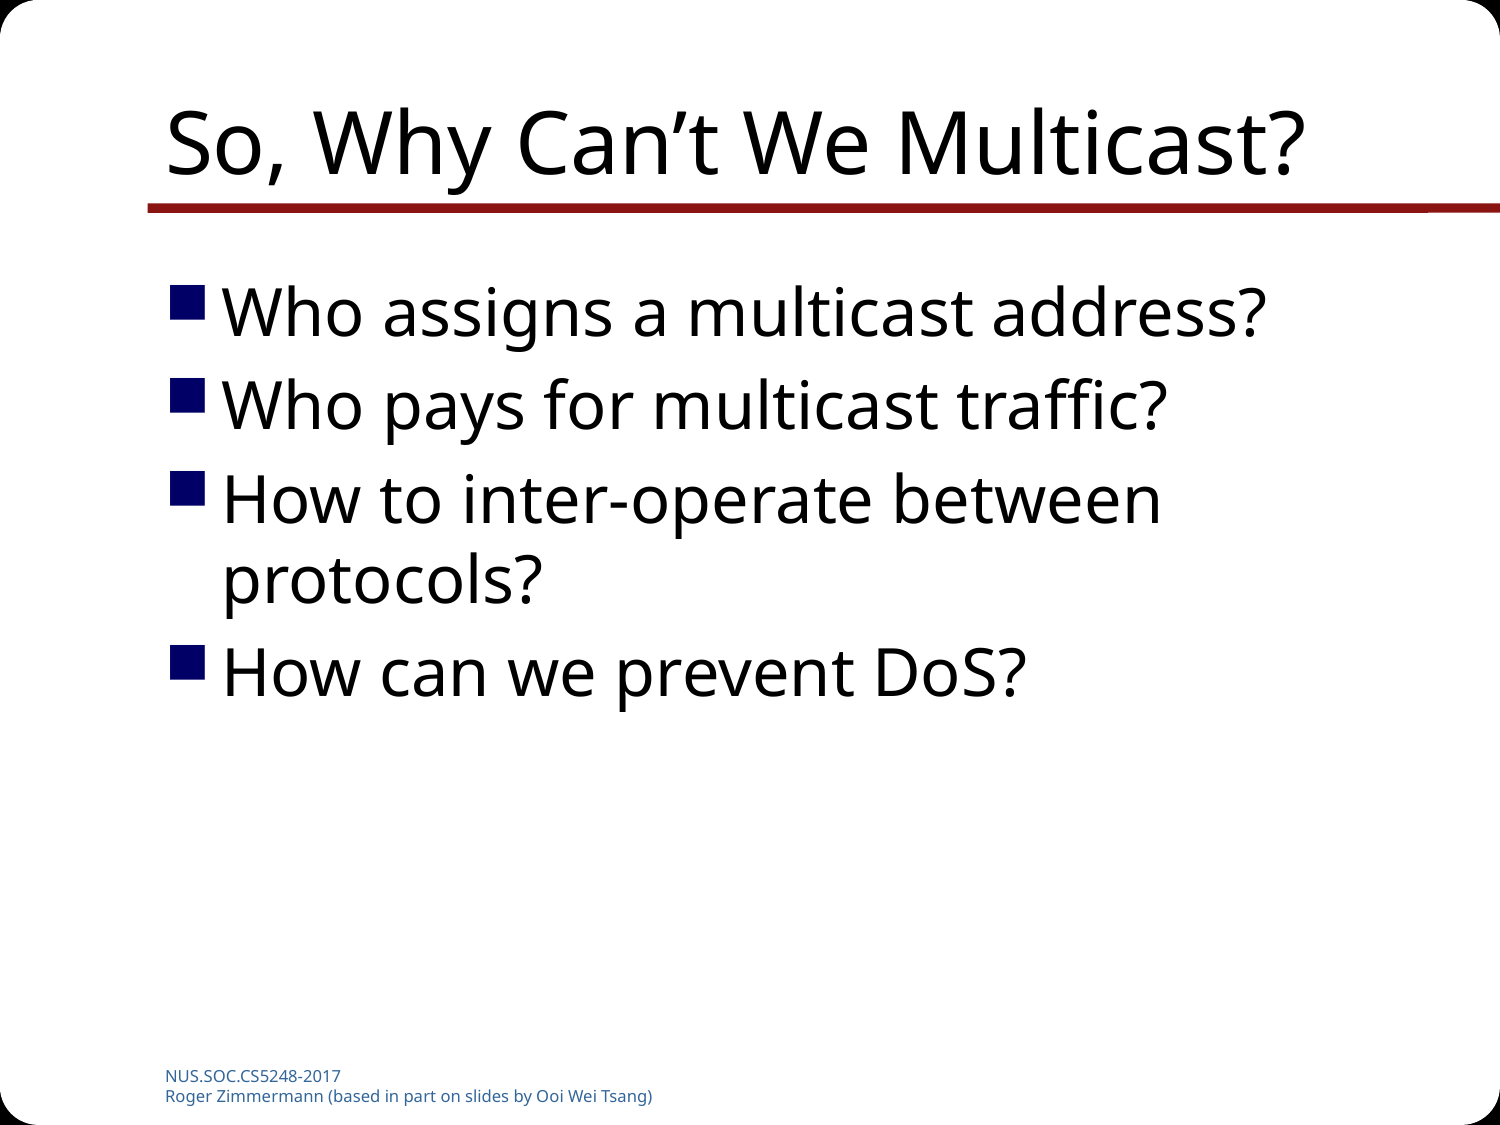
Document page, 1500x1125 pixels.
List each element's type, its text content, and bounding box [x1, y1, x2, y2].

footer [549, 1024, 1038, 1101]
slide_number NUS.SOC.CS5248-2017 Roger Zimmermann (based in part on slides by Ooi Wei Tsang) [149, 1058, 549, 1101]
title So, Why Can’t We Multicast? [149, 45, 1426, 234]
list Who assigns a multicast address? Who pays for multicast traffic? How to inter-operate between protocols? How can we prevent DoS? [149, 262, 1426, 1006]
